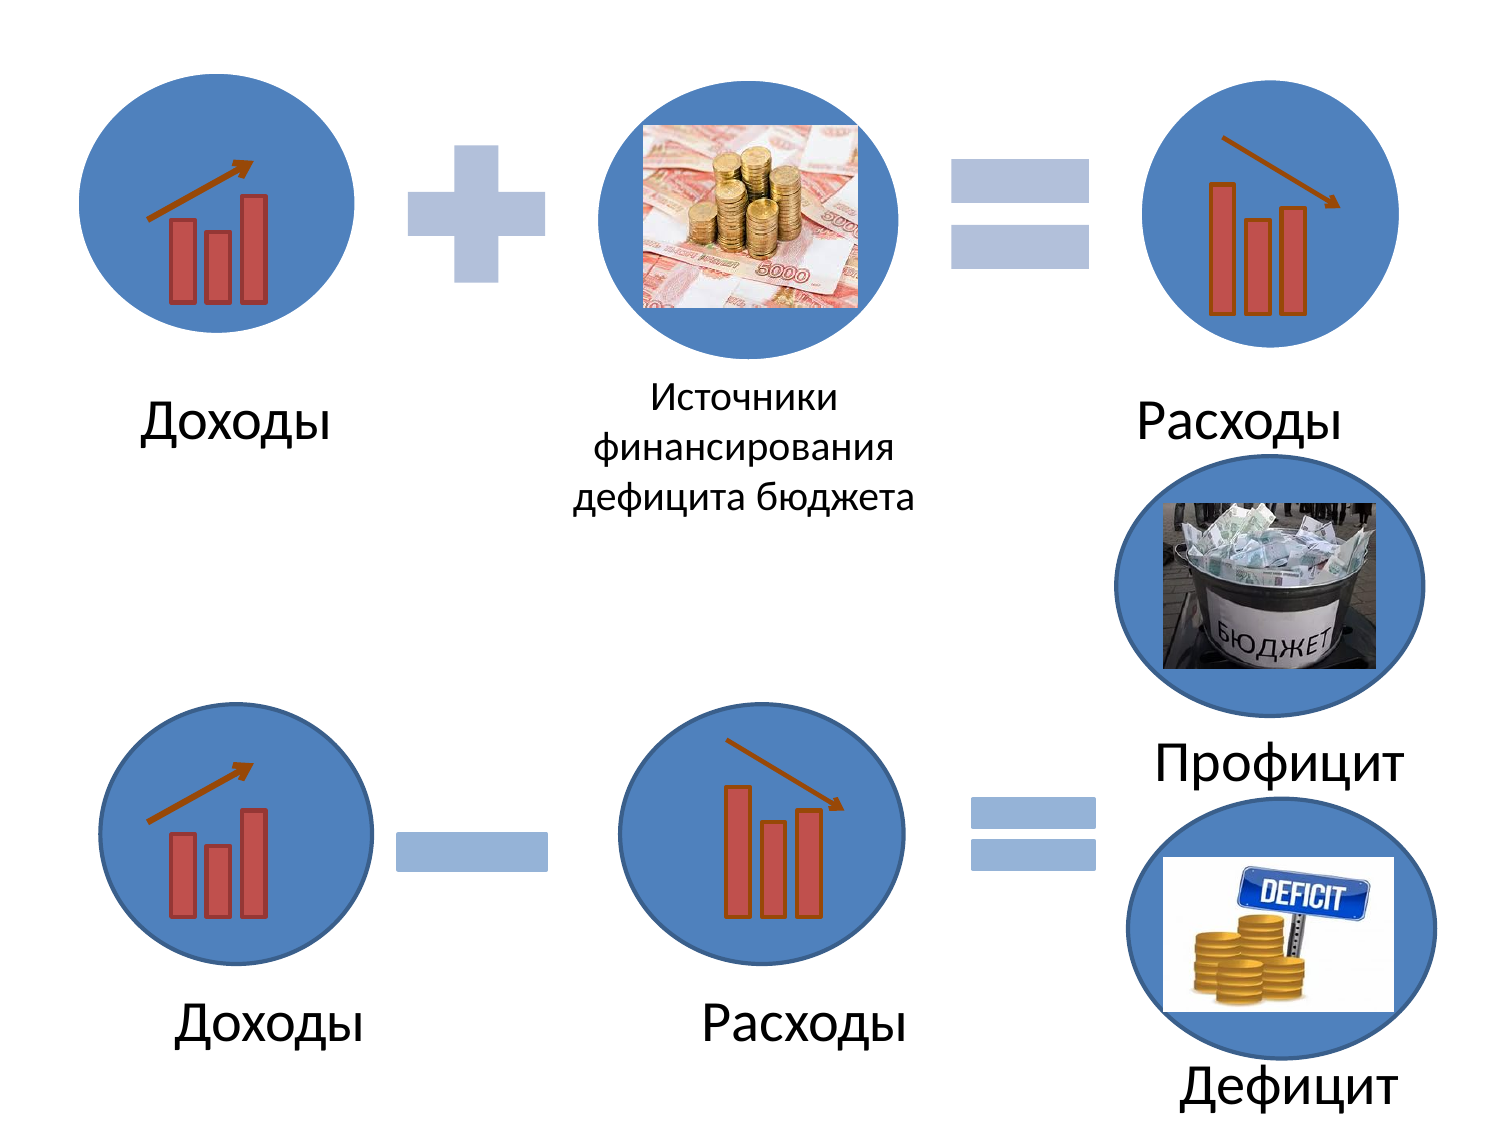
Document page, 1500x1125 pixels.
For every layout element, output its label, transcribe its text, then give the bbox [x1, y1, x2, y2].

text_box Дефицит [1164, 1039, 1414, 1124]
picture [1163, 503, 1377, 669]
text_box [147, 762, 255, 823]
text_box [971, 797, 1096, 829]
picture [643, 125, 858, 308]
text_box Профицит [1139, 716, 1424, 801]
text_box [760, 820, 787, 919]
text_box [169, 832, 197, 919]
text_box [726, 739, 845, 811]
text_box Доходы [100, 394, 372, 459]
text_box [1125, 801, 1438, 1039]
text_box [147, 160, 255, 221]
text_box Доходы [159, 975, 405, 1106]
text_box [1222, 136, 1341, 209]
text_box [795, 819, 823, 919]
text_box [240, 808, 268, 919]
text_box Источники финансирования дефицита бюджета [513, 394, 975, 527]
text_box [1114, 454, 1426, 716]
text_box Расходы [1080, 392, 1400, 459]
text_box [617, 702, 906, 967]
text_box [396, 832, 548, 872]
text_box [98, 702, 375, 967]
text_box [971, 839, 1096, 871]
text_box Расходы [667, 975, 943, 1061]
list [76, 42, 1402, 386]
text_box [724, 817, 752, 919]
picture [1163, 857, 1394, 1012]
text_box [204, 844, 232, 919]
